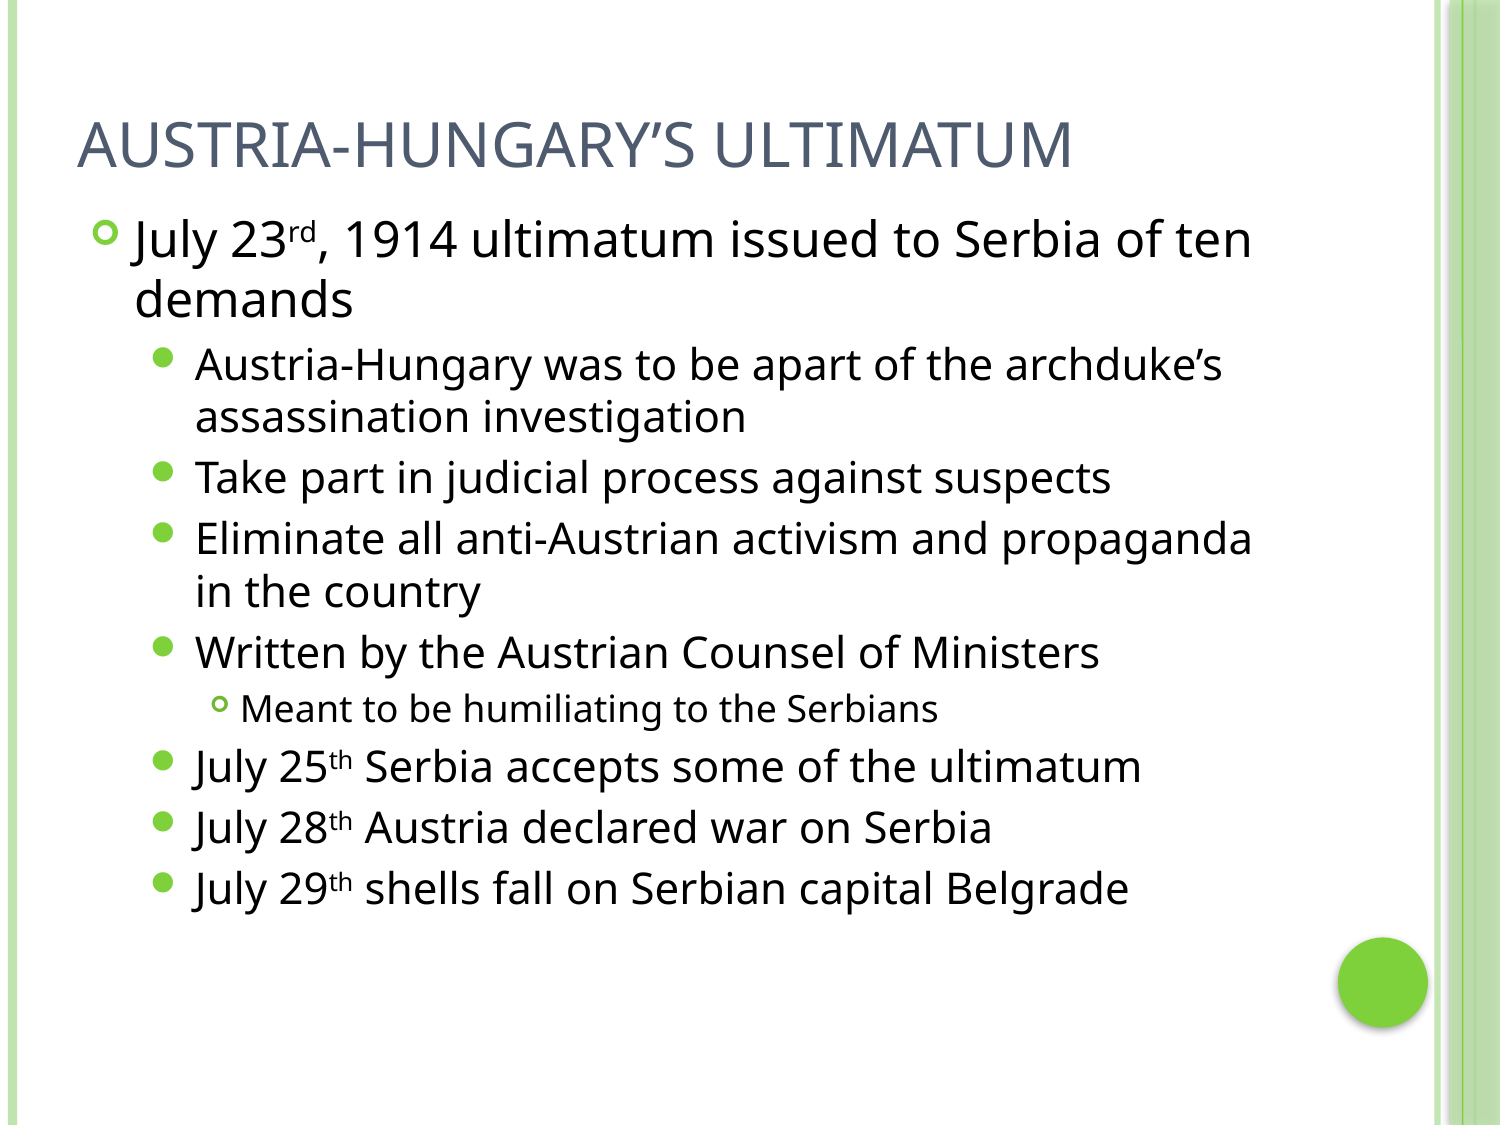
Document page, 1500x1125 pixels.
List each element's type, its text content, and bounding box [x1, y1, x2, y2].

list July 23rd, 1914 ultimatum issued to Serbia of ten demands Austria-Hungary was to be apart of the archduke’s assassination investigation Take part in judicial process against suspects Eliminate all anti-Austrian activism and propaganda in the country Written by the Austrian Counsel of Ministers Meant to be humiliating to the Serbians July 25th Serbia accepts some of the ultimatum July 28th Austria declared war on Serbia July 29th shells fall on Serbian capital Belgrade [75, 200, 1300, 1000]
title Austria-Hungary’s Ultimatum [62, 0, 1288, 188]
